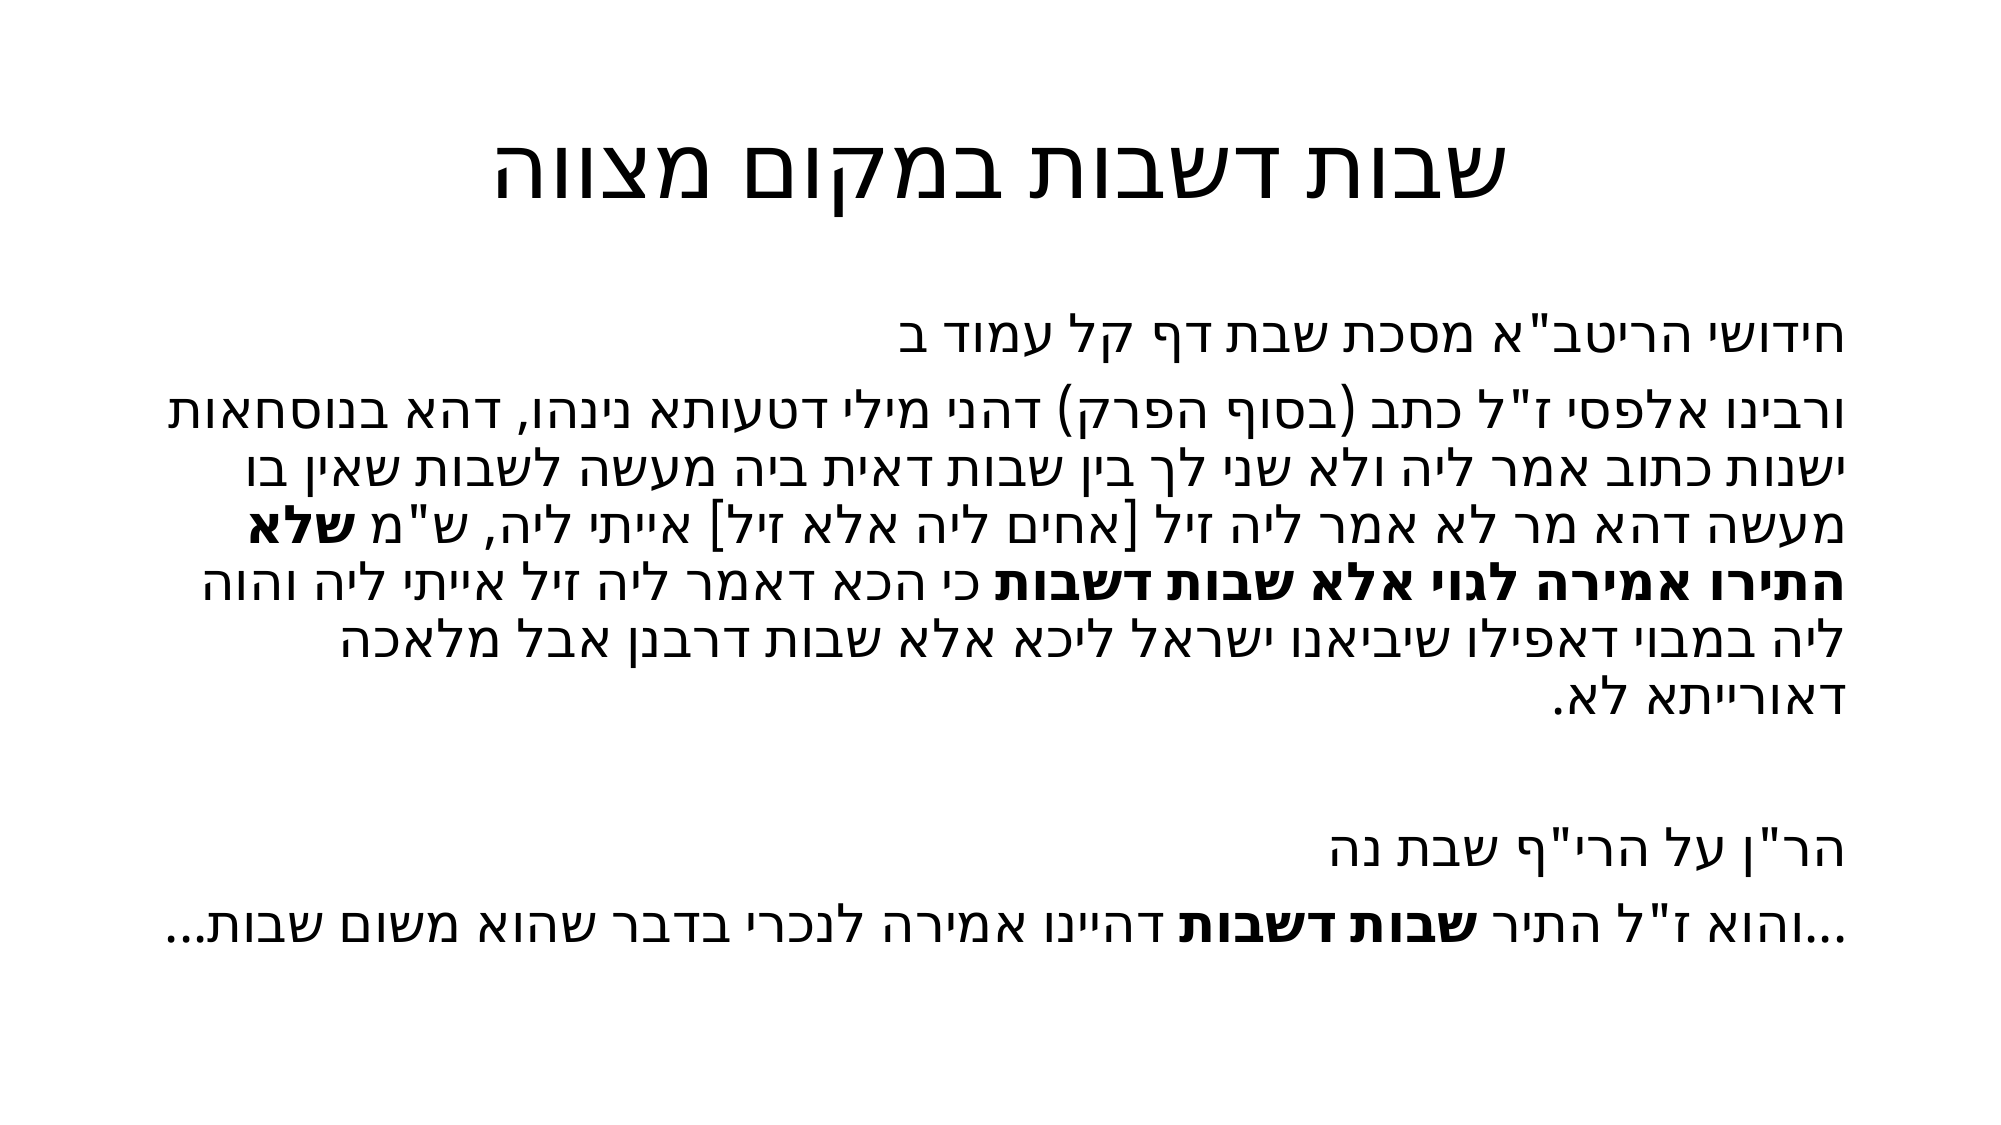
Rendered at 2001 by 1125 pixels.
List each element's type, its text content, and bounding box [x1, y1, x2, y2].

list חידושי הריטב"א מסכת שבת דף קל עמוד ב ורבינו אלפסי ז"ל כתב (בסוף הפרק) דהני מילי דטעותא נינהו, דהא בנוסחאות ישנות כתוב אמר ליה ולא שני לך בין שבות דאית ביה מעשה לשבות שאין בו מעשה דהא מר לא אמר ליה זיל [אחים ליה אלא זיל] אייתי ליה, ש"מ שלא התירו אמירה לגוי אלא שבות דשבות כי הכא דאמר ליה זיל אייתי ליה והוה ליה במבוי דאפילו שיביאנו ישראל ליכא אלא שבות דרבנן אבל מלאכה דאורייתא לא. הר"ן על הרי"ף שבת נה ...והוא ז"ל התיר שבות דשבות דהיינו אמירה לנכרי בדבר שהוא משום שבות... [137, 299, 1863, 1014]
title שבות דשבות במקום מצווה [137, 59, 1863, 278]
